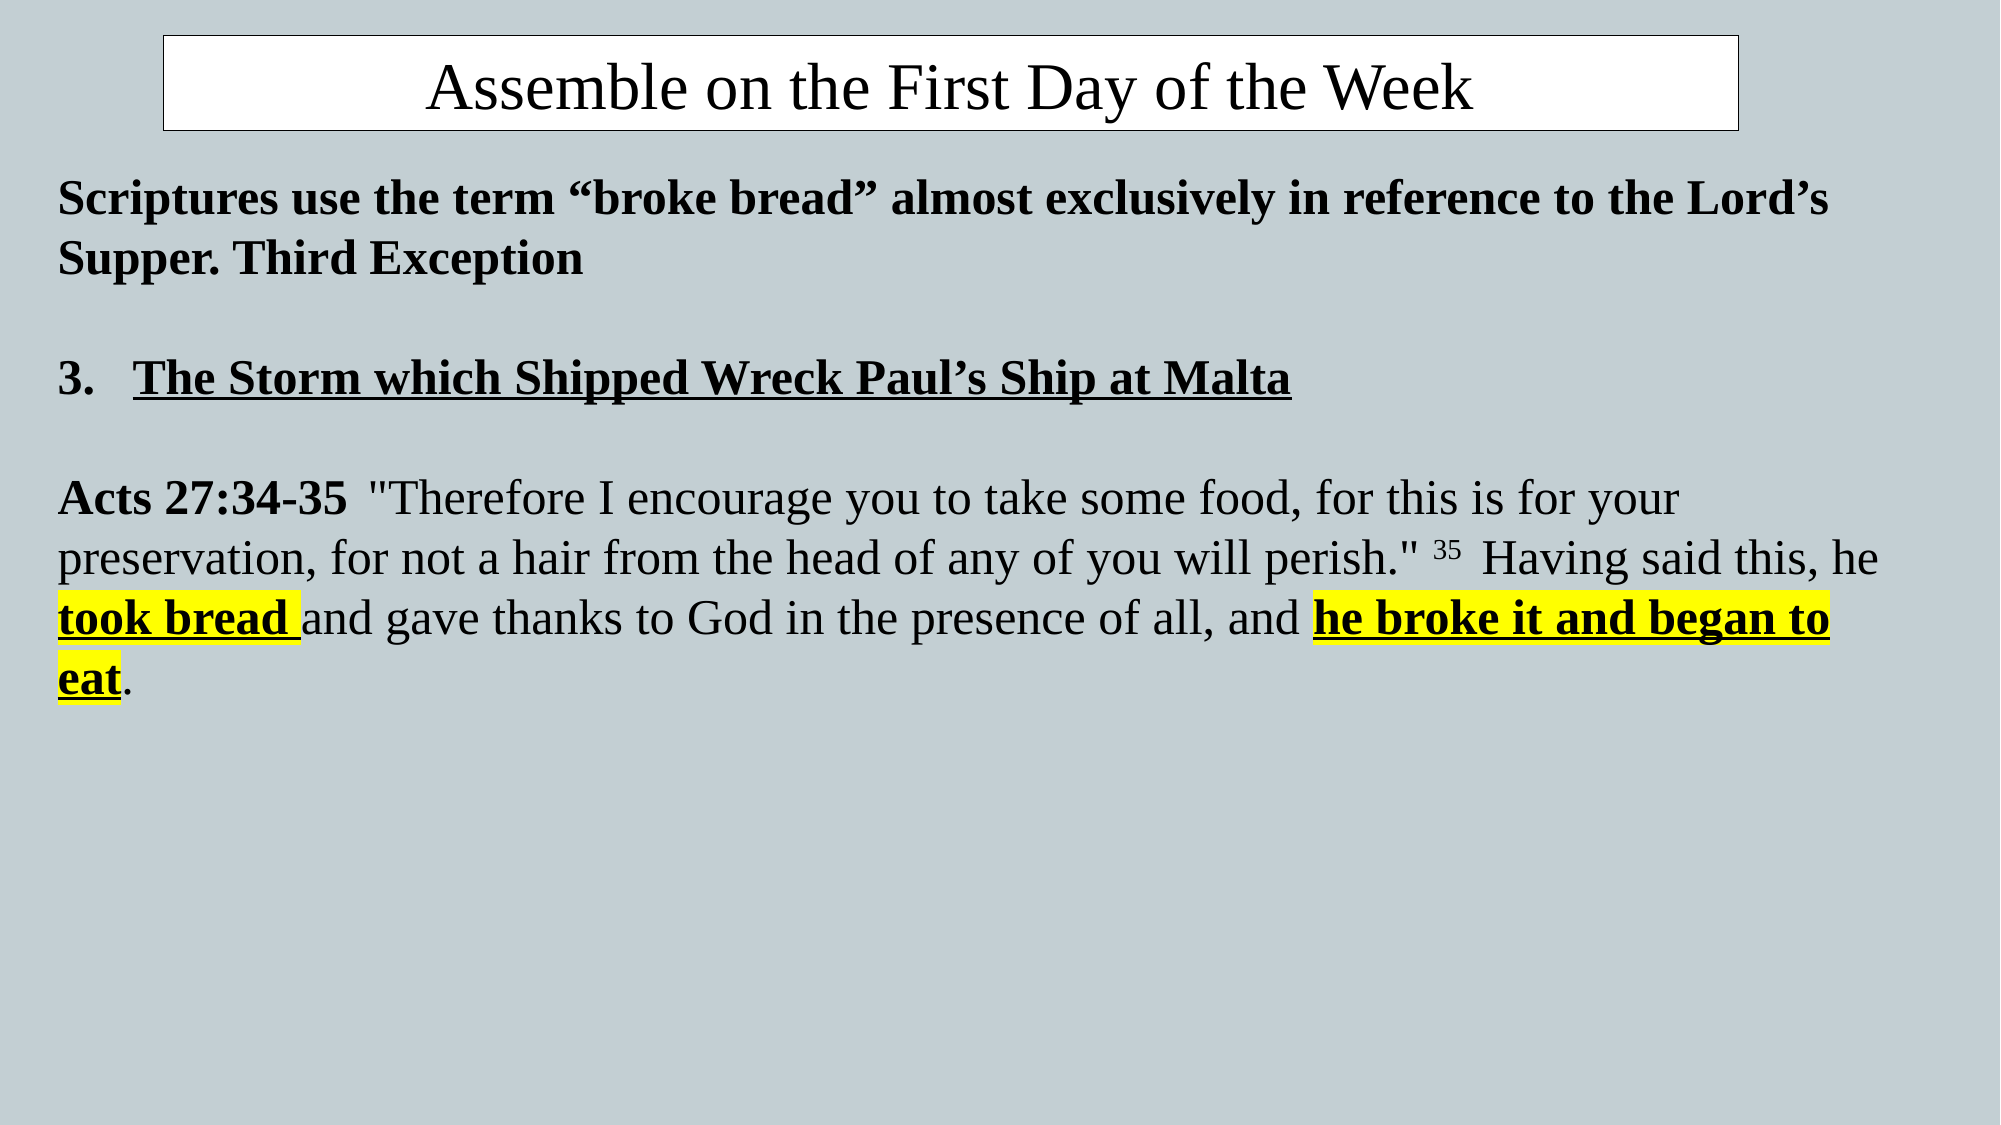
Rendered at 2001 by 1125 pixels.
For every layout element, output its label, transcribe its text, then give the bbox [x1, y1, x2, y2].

text_box Scriptures use the term “broke bread” almost exclusively in reference to the Lord’s Supper. Third Exception The Storm which Shipped Wreck Paul’s Ship at Malta Acts 27:34-35 "Therefore I encourage you to take some food, for this is for your preservation, for not a hair from the head of any of you will perish." 35 Having said this, he took bread and gave thanks to God in the presence of all, and he broke it and began to eat. [42, 156, 1910, 772]
text_box Assemble on the First Day of the Week [163, 35, 1739, 131]
